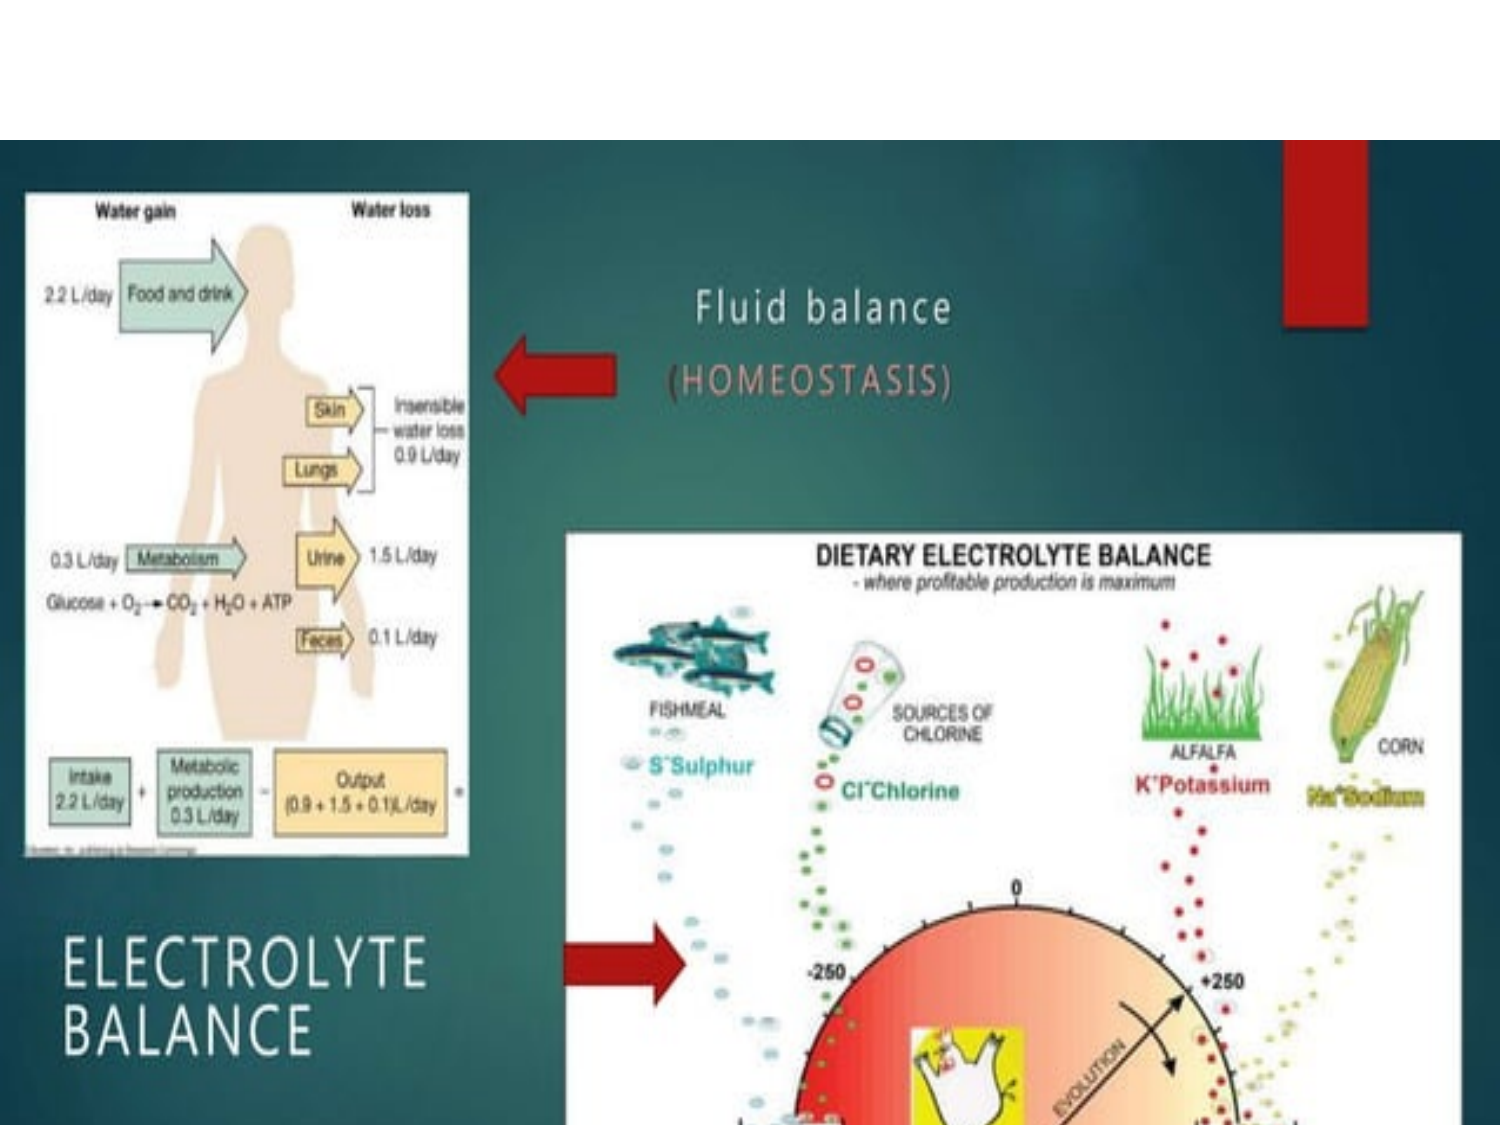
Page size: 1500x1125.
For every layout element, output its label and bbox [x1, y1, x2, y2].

picture [0, 139, 1500, 1125]
